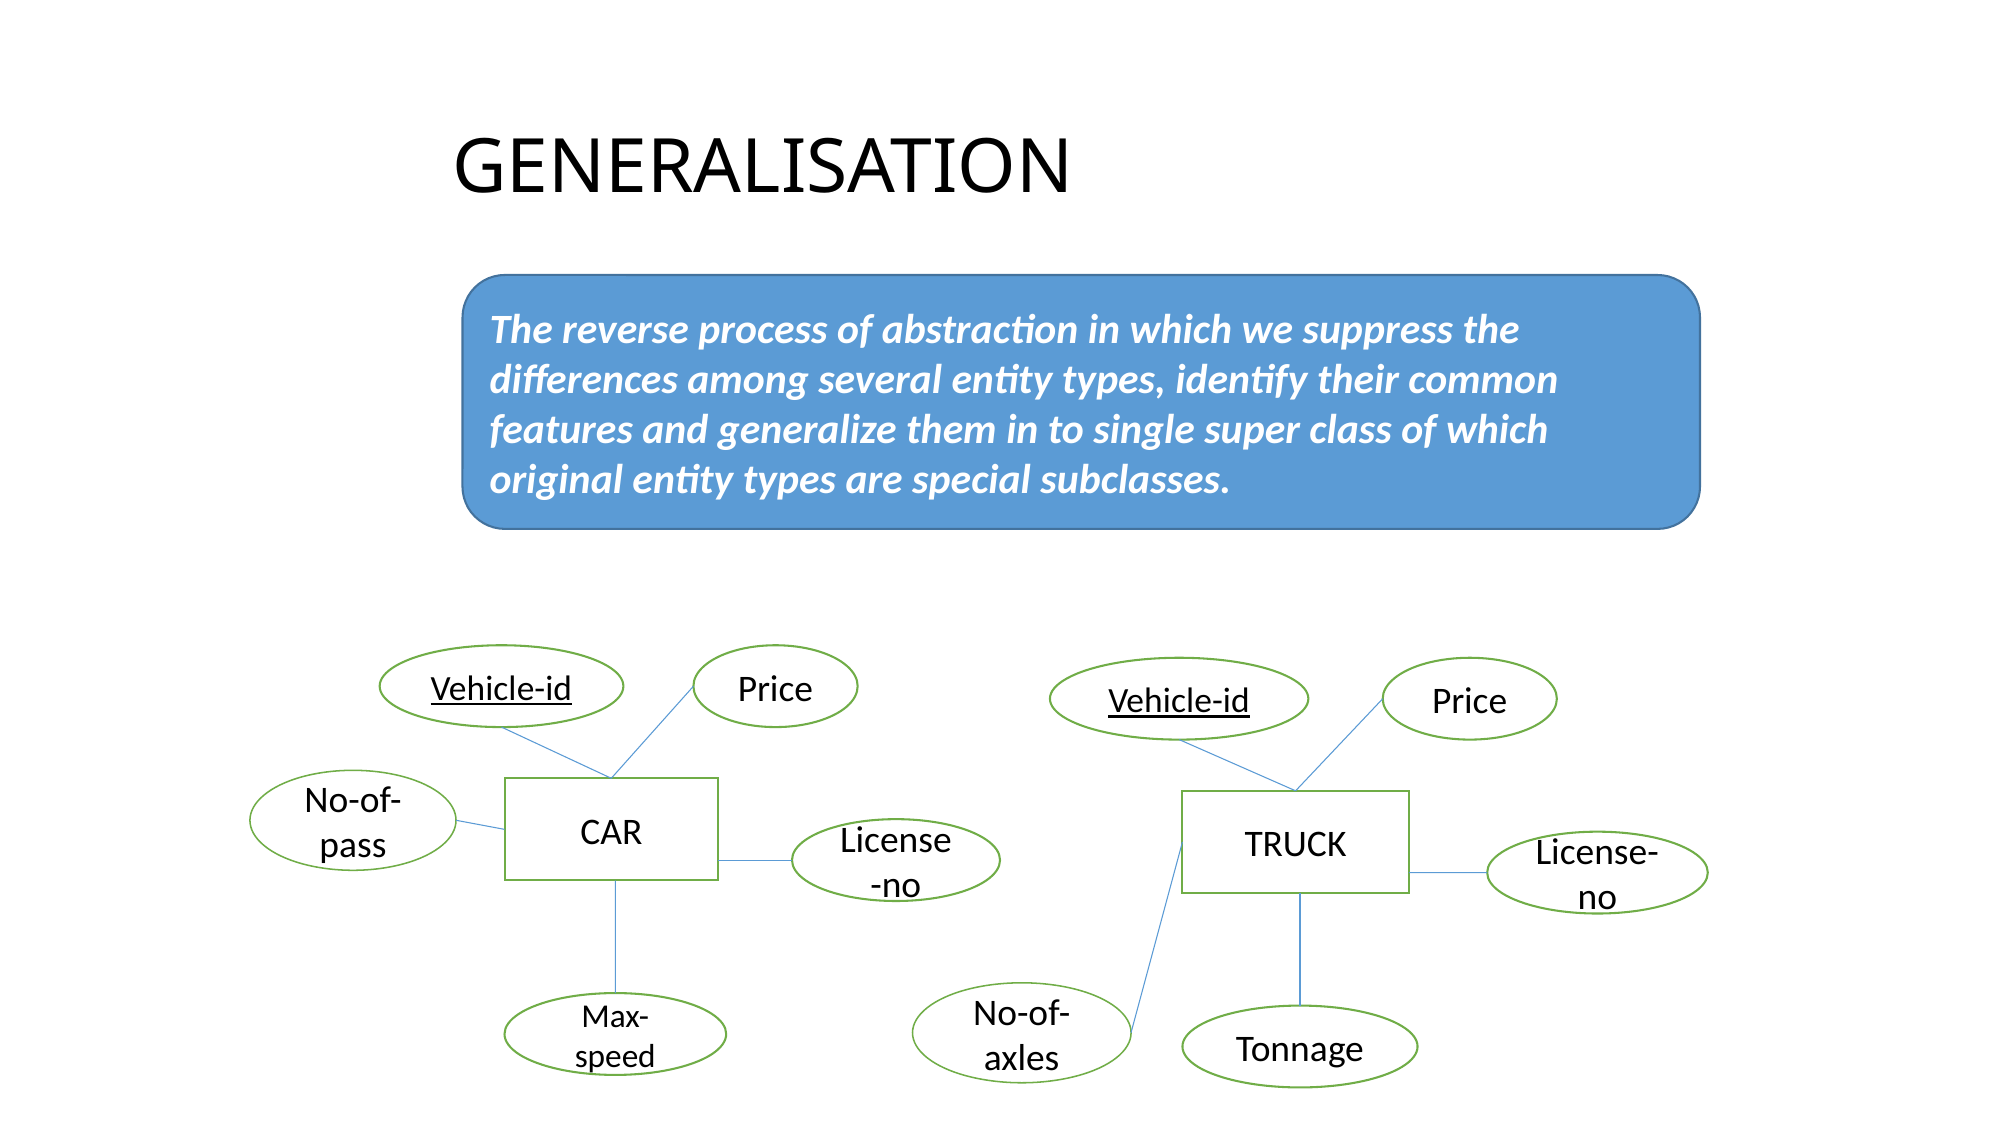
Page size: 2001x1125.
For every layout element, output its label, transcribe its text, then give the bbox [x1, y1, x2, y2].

title GENERALISATION [137, 59, 1863, 278]
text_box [249, 645, 1000, 1075]
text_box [912, 657, 1708, 1088]
text_box The reverse process of abstraction in which we suppress the differences among several entity types, identify their common features and generalize them in to single super class of which original entity types are special subclasses. [461, 273, 1702, 530]
